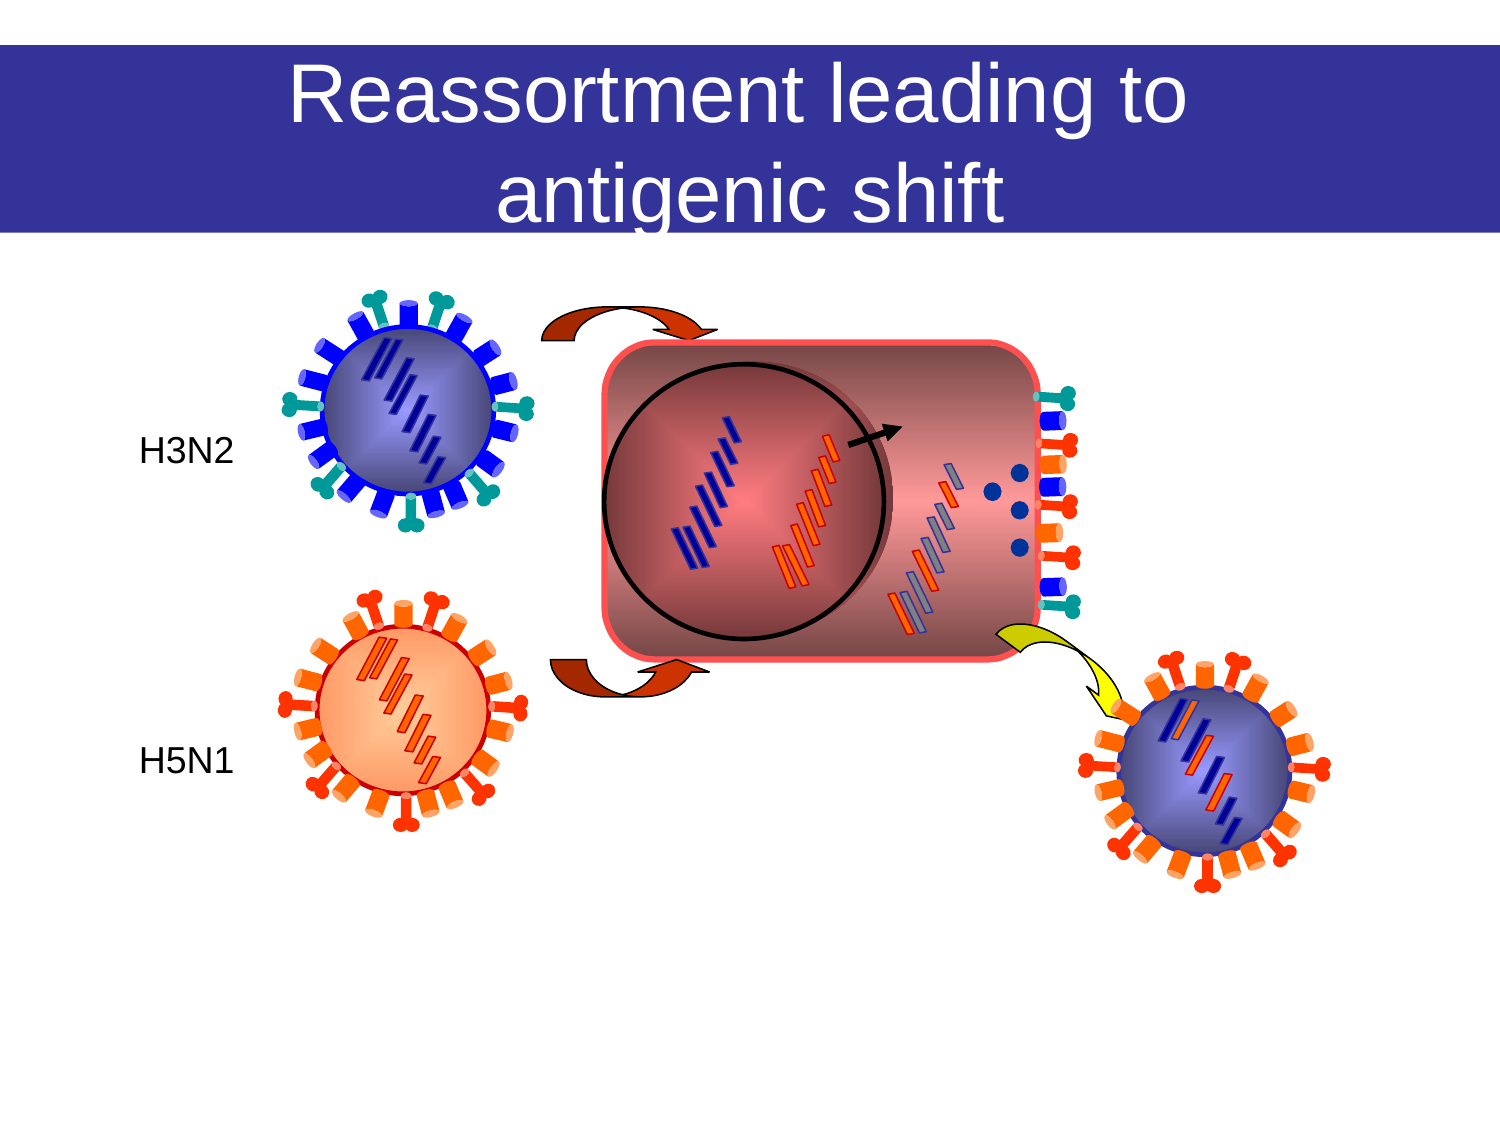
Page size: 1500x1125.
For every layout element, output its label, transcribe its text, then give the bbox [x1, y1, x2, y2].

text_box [123, 290, 1329, 894]
title Reassortment leading to antigenic shift [0, 44, 1500, 233]
